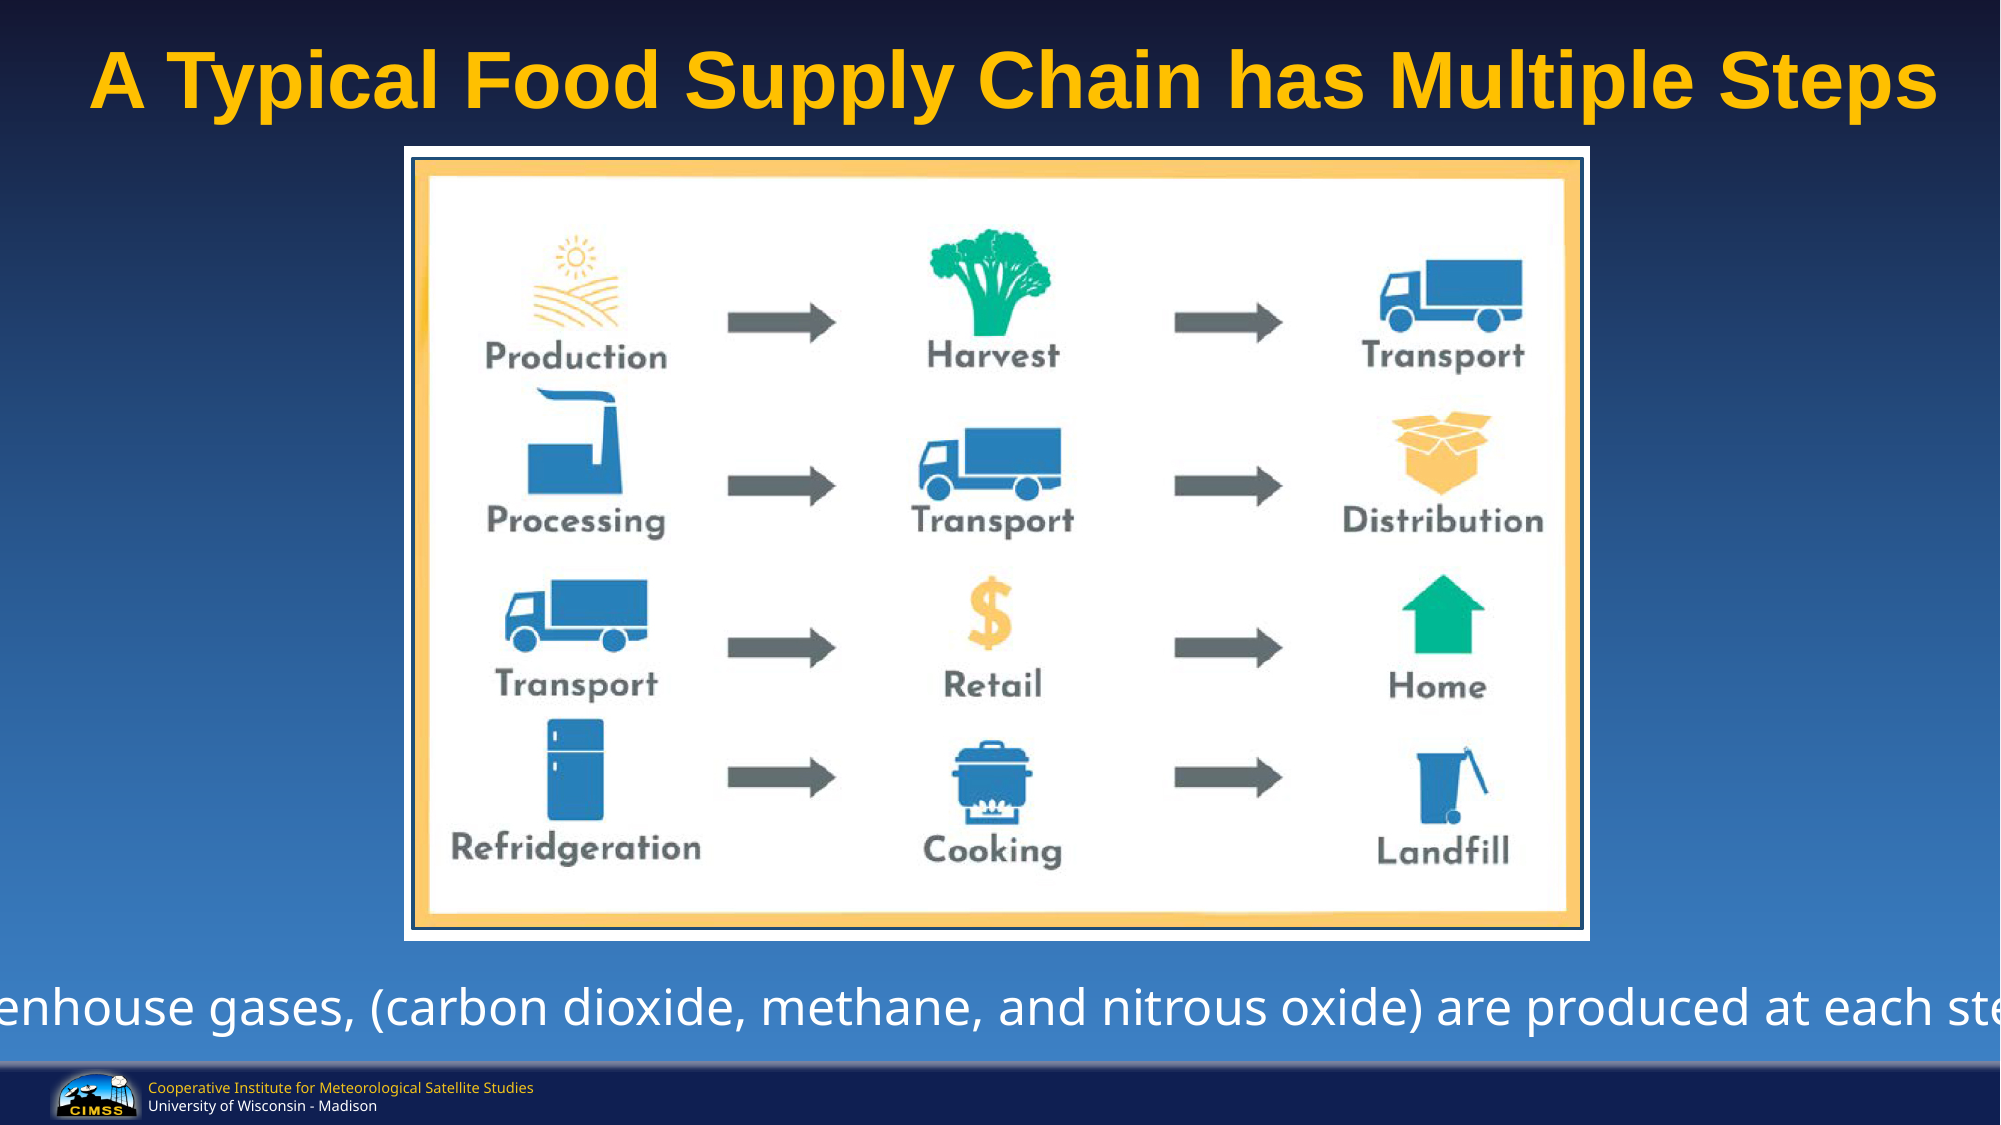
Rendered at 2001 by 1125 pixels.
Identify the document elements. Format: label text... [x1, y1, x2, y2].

text_box Greenhouse gases, (carbon dioxide, methane, and nitrous oxide) are produced at each step [0, 968, 2000, 1044]
picture [50, 1069, 142, 1120]
picture [403, 145, 1590, 942]
text_box A Typical Food Supply Chain has Multiple Steps [73, 19, 1956, 132]
